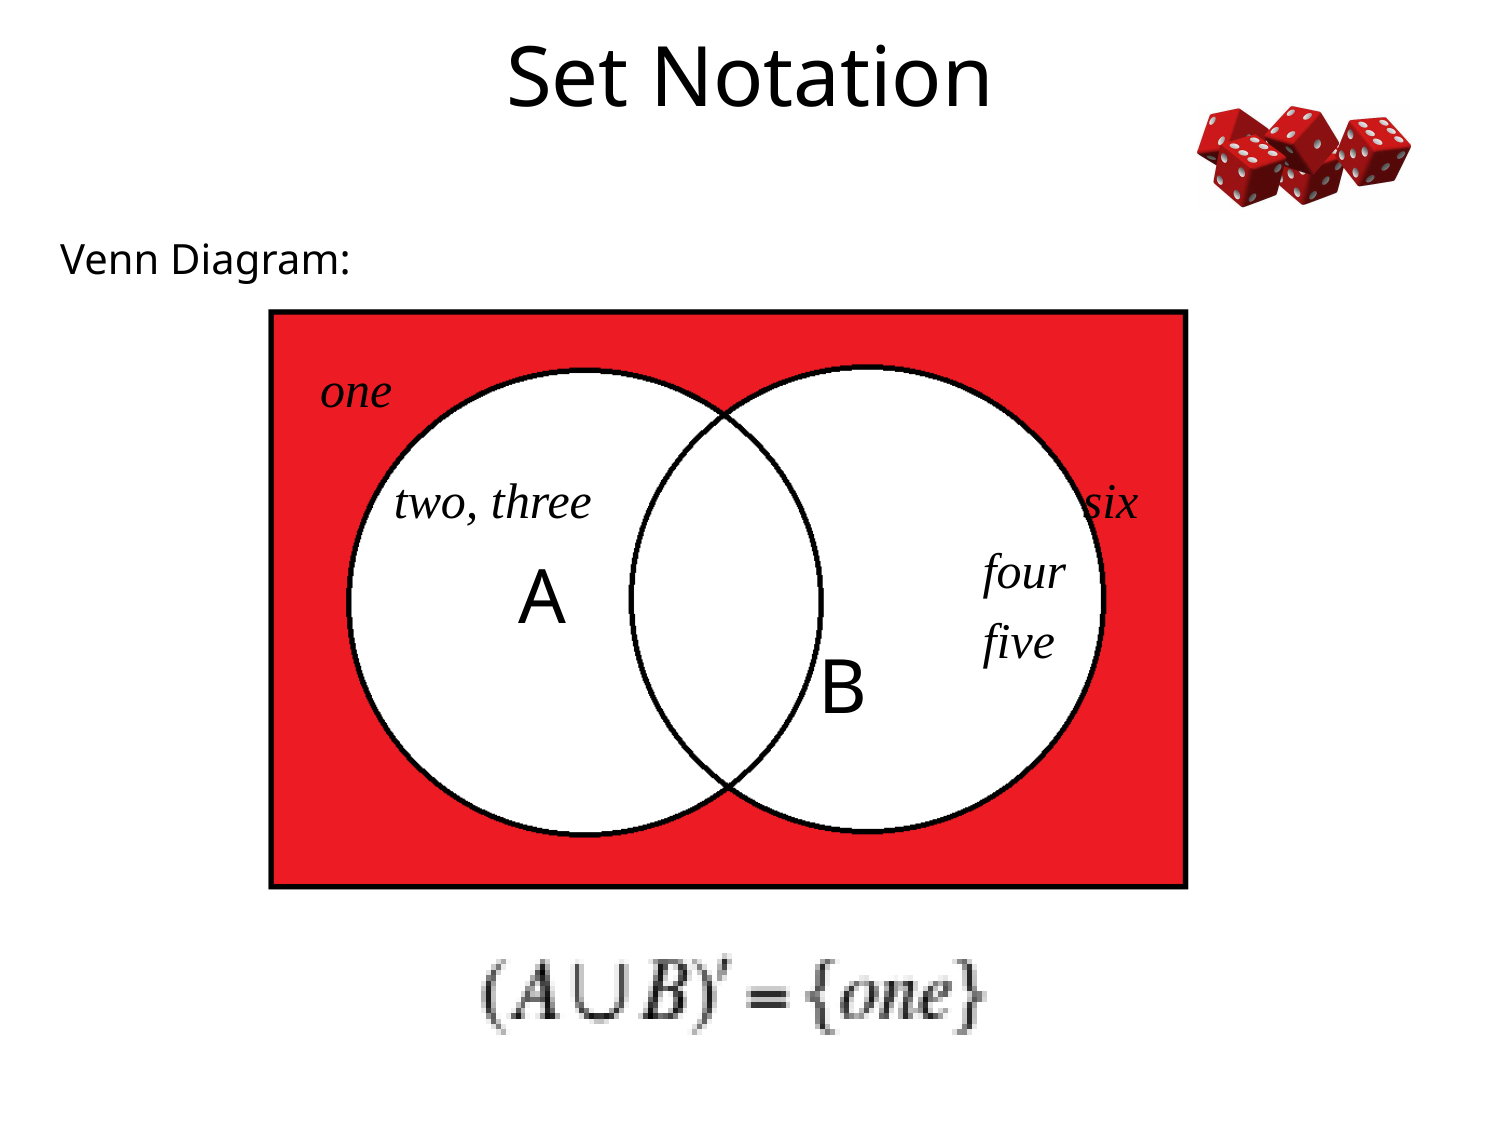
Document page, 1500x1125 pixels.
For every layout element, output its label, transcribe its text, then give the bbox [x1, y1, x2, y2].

picture [1197, 103, 1411, 211]
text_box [472, 943, 993, 1047]
title Set Notation [0, 12, 1500, 134]
subtitle Venn Diagram: [44, 225, 1417, 817]
picture [262, 305, 1199, 897]
